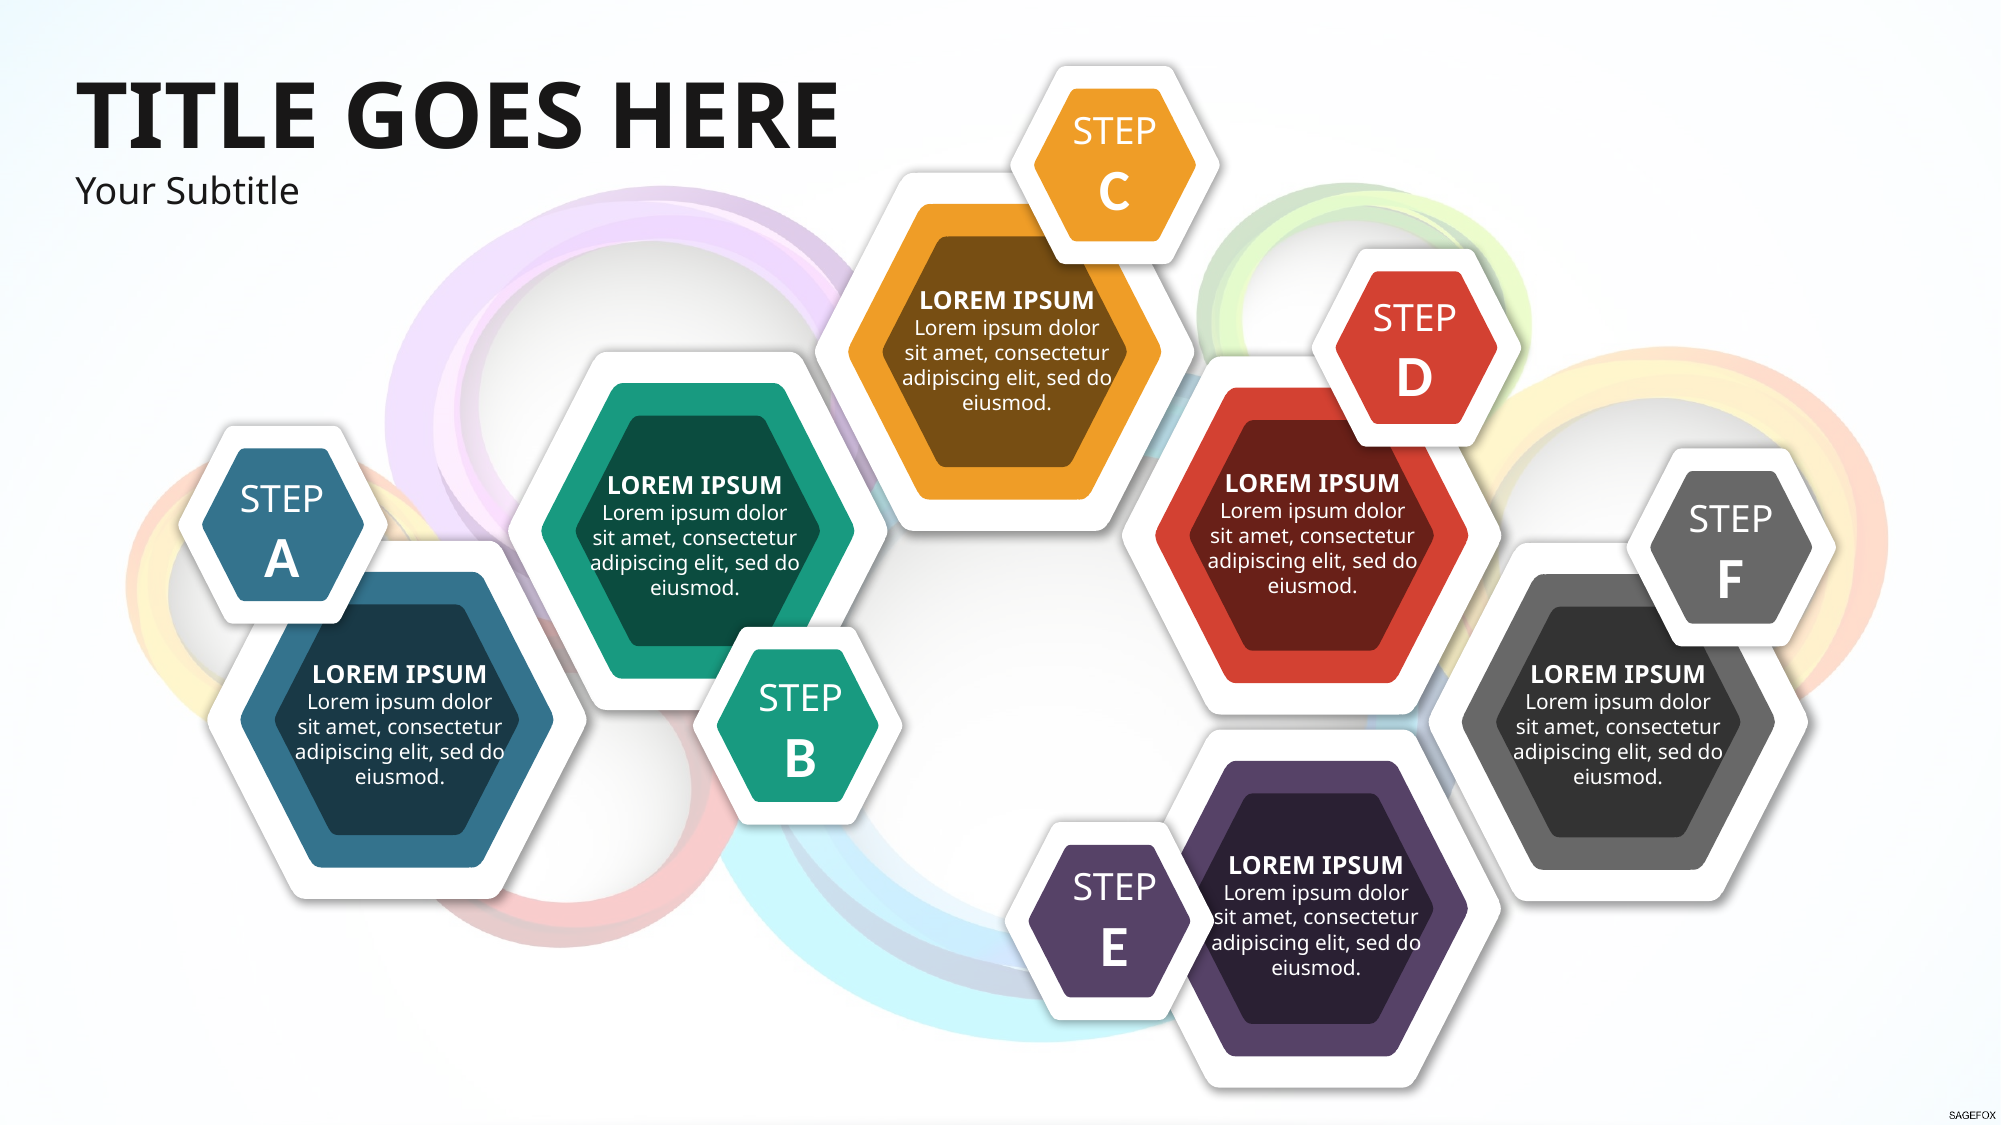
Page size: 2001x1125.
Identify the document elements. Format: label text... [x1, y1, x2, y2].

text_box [1428, 542, 1808, 902]
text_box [1010, 66, 1220, 265]
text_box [1121, 729, 1501, 1088]
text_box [1004, 822, 1215, 1021]
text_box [1122, 356, 1502, 715]
picture [1925, 0, 2001, 1125]
text_box TITLE GOES HERE Your Subtitle [60, 49, 1036, 220]
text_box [178, 425, 388, 624]
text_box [1311, 248, 1522, 447]
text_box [508, 351, 888, 710]
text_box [1626, 448, 1836, 647]
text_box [814, 172, 1195, 531]
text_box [207, 540, 587, 899]
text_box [692, 626, 903, 825]
